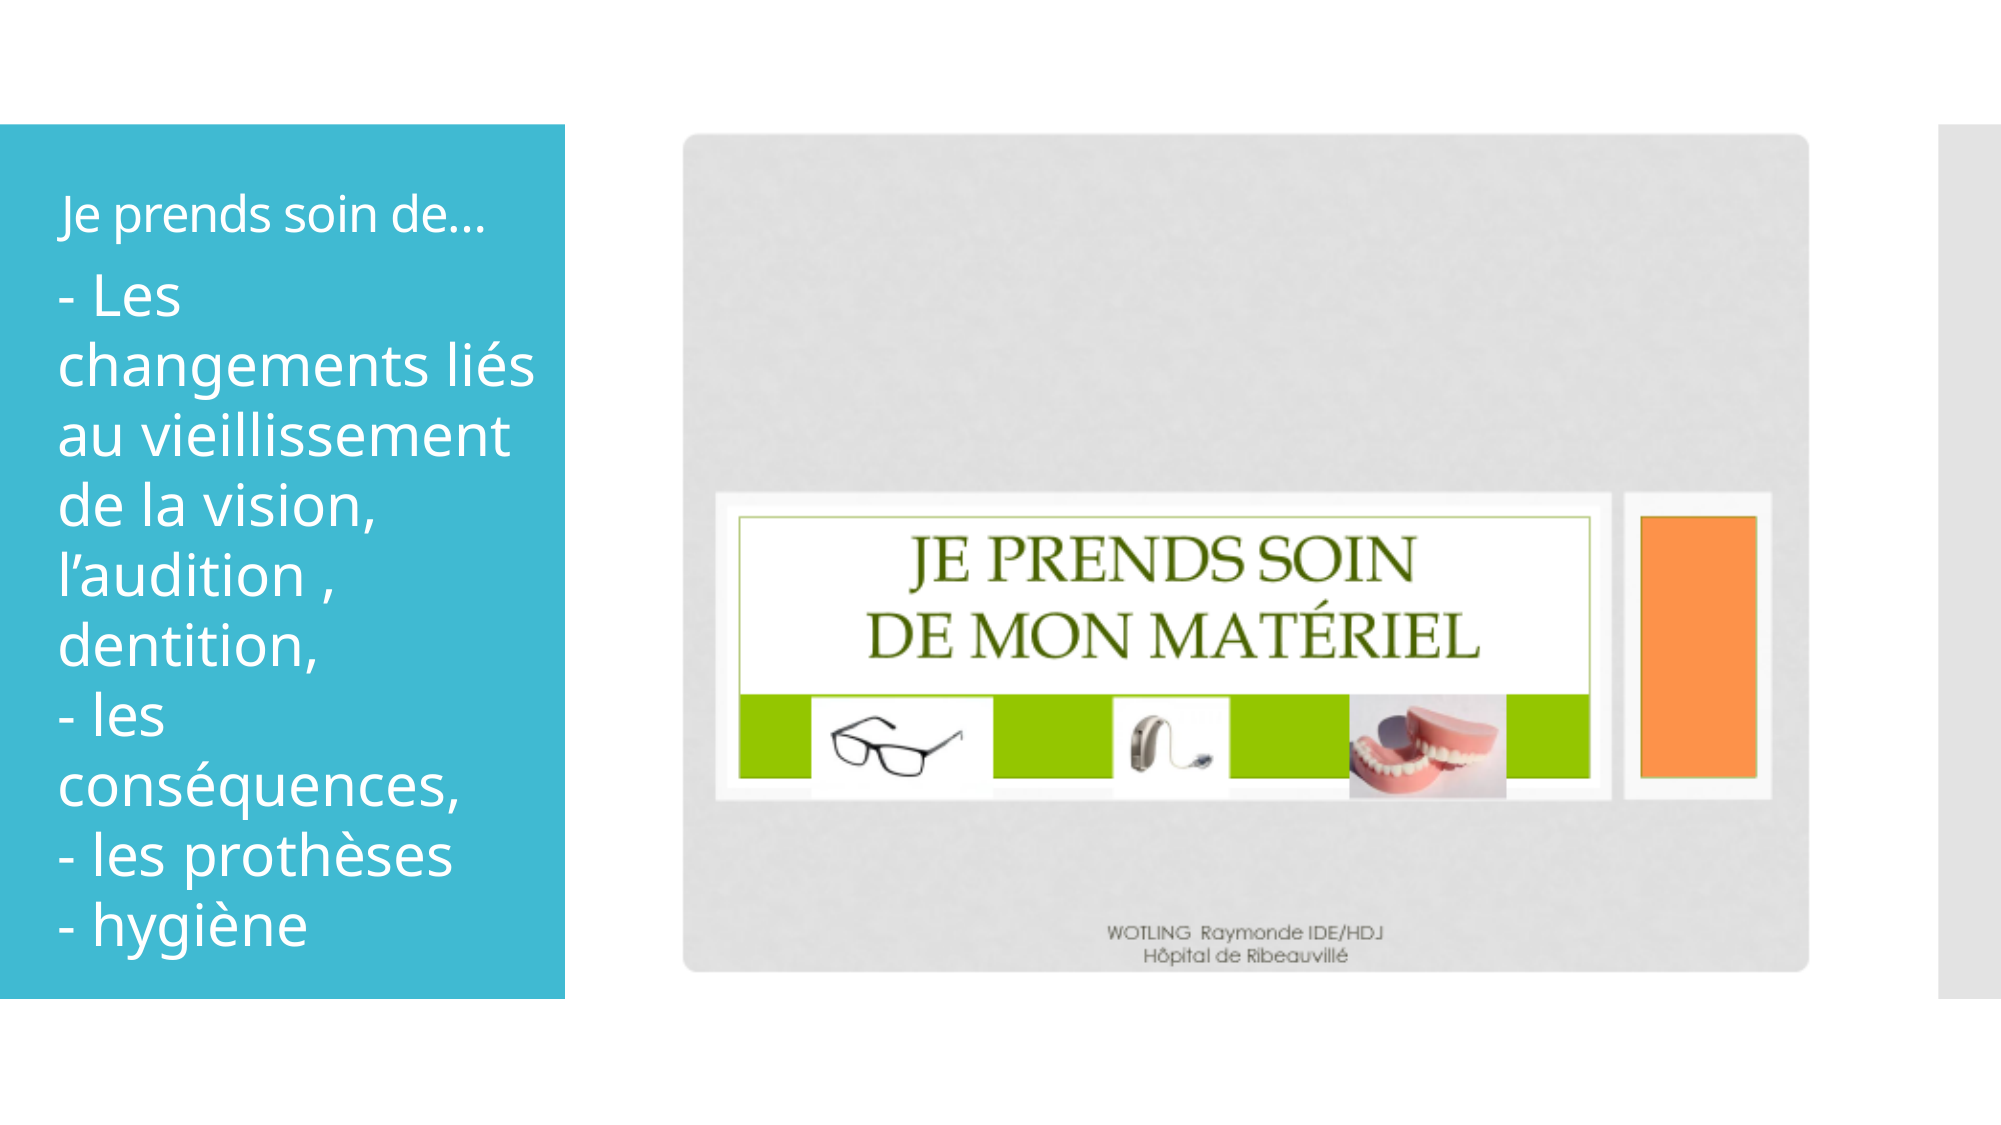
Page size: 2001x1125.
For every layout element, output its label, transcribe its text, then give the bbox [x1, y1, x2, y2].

list - Les changements liés au vieillissement de la vision, l’audition , dentition, - les conséquences, - les prothèses - hygiène [41, 250, 556, 971]
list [672, 122, 1821, 984]
title Je prends soin de… [41, 152, 507, 250]
